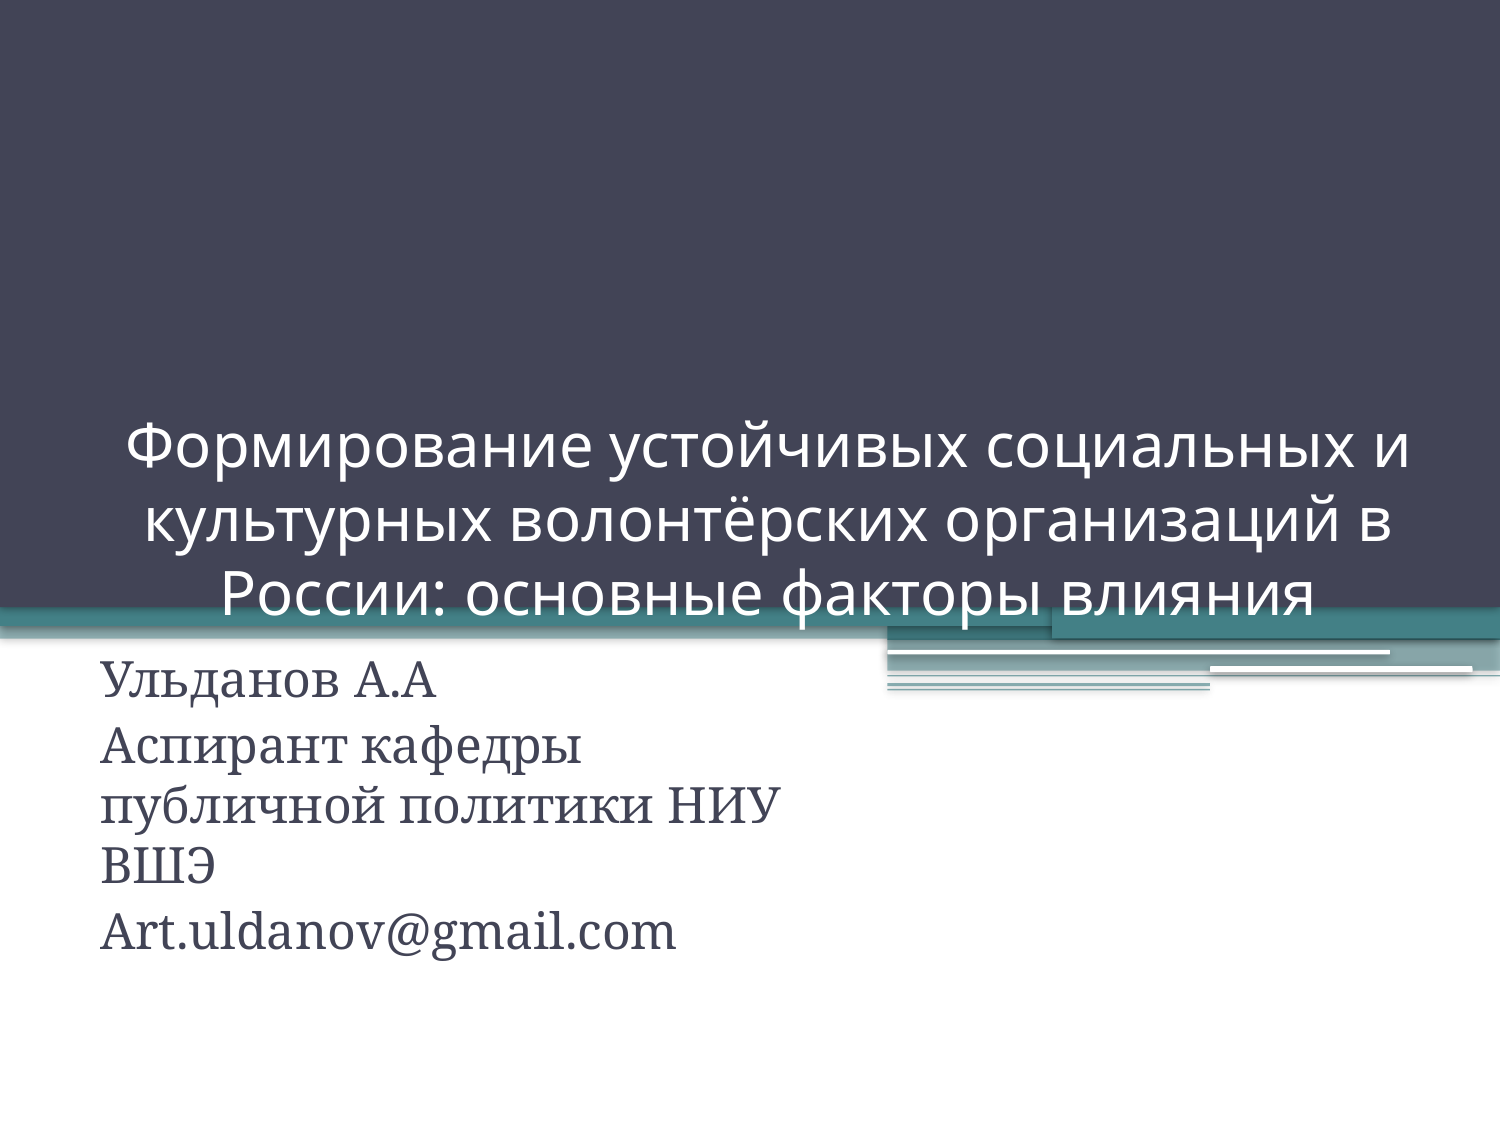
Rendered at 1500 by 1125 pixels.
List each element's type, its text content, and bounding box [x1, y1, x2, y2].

subtitle Ульданов А.А Аспирант кафедры публичной политики НИУ ВШЭ Art.uldanov@gmail.com [75, 639, 888, 928]
title Формирование устойчивых социальных и культурных волонтёрских организаций в России: основные факторы влияния [75, 394, 1463, 636]
